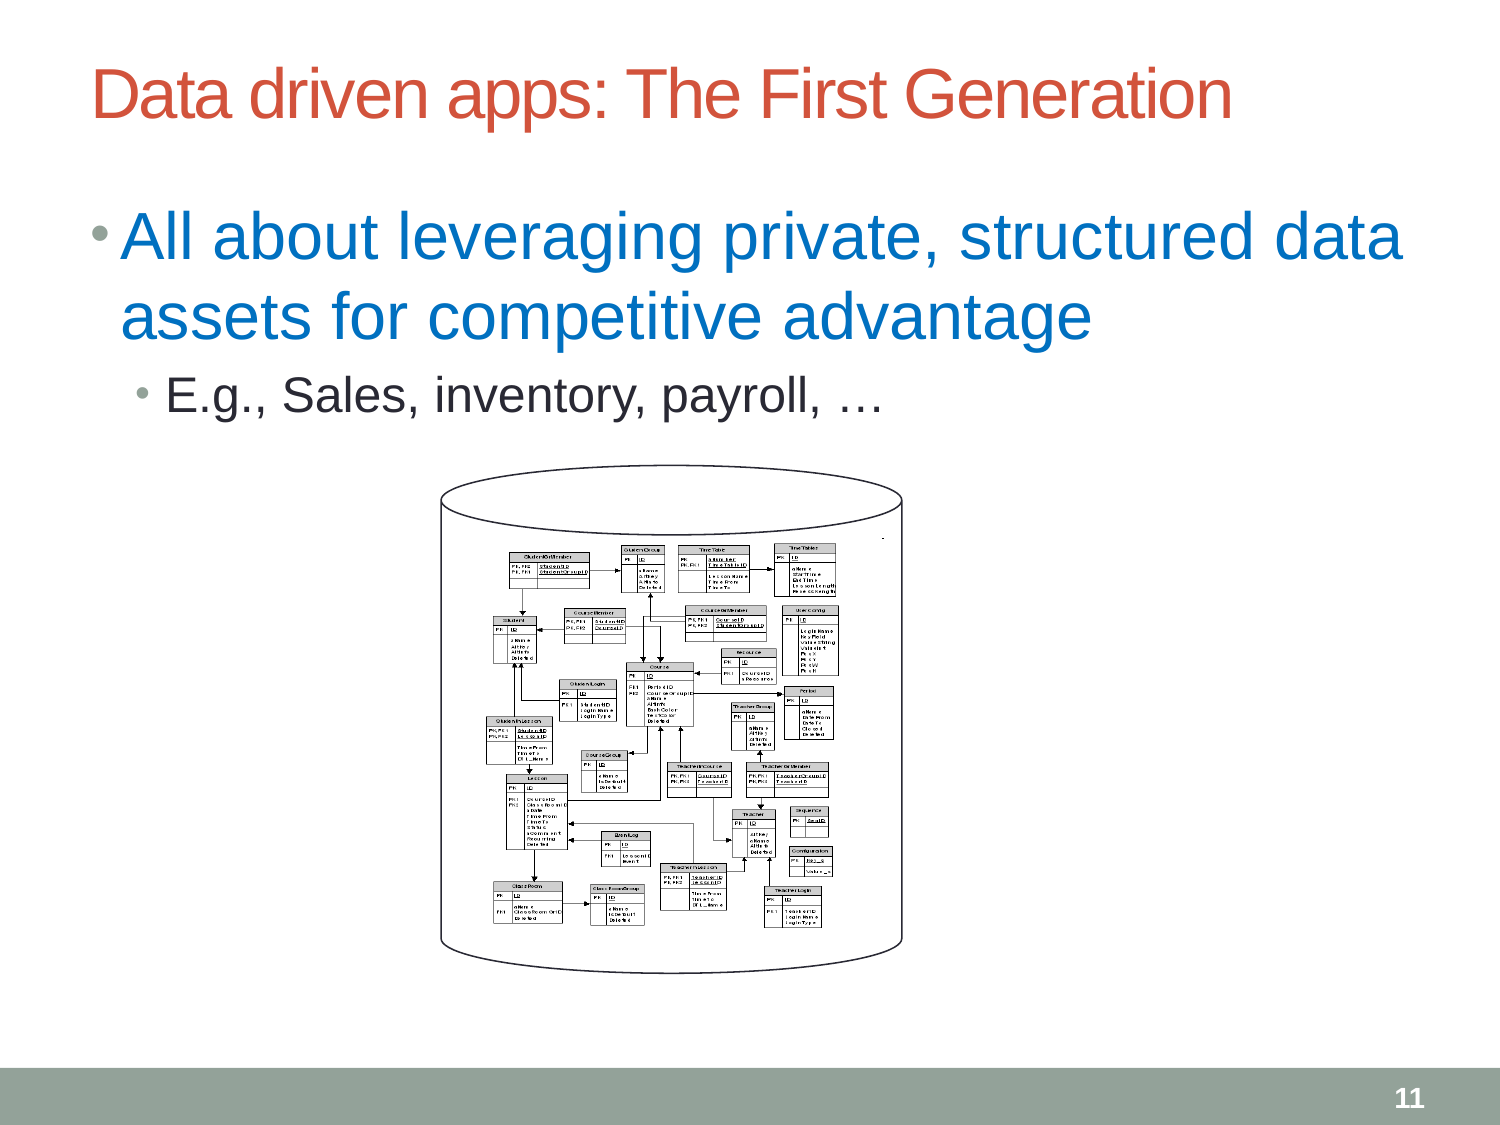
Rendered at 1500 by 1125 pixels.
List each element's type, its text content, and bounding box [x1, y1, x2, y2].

list All about leveraging private, structured data assets for competitive advantage E.g., Sales, inventory, payroll, … [75, 185, 1425, 1043]
slide_number 11 [1379, 1069, 1496, 1124]
title Data driven apps: The First Generation [75, 9, 1425, 172]
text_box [440, 465, 902, 974]
